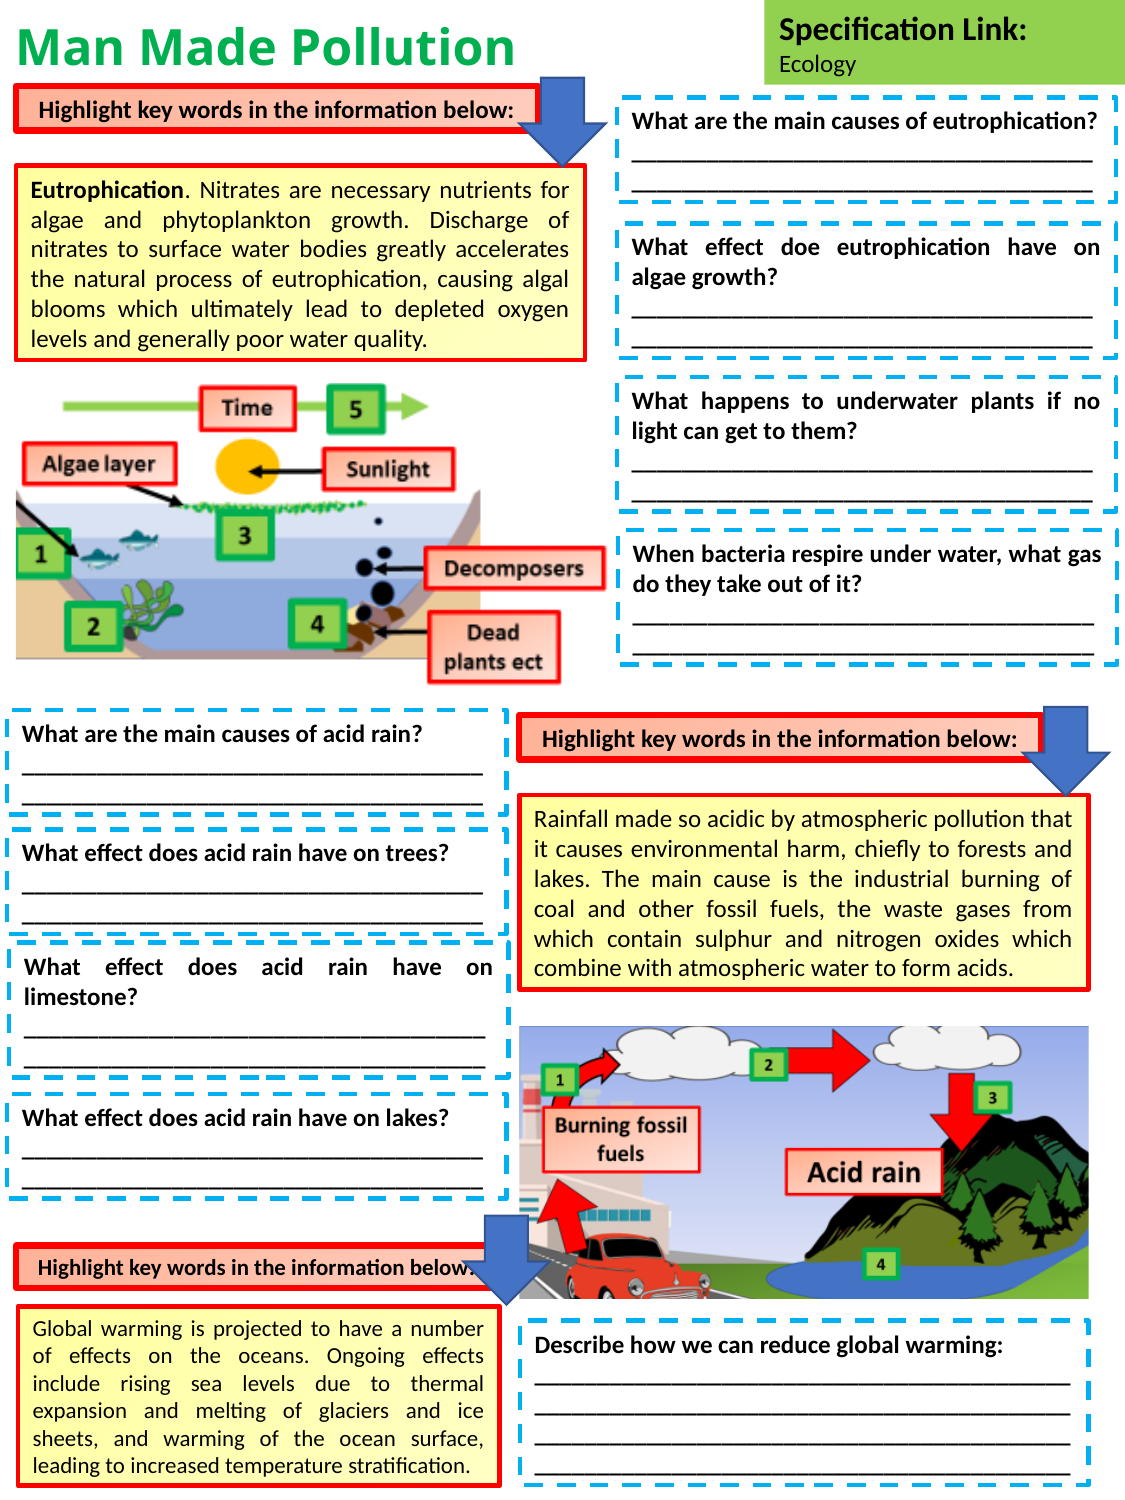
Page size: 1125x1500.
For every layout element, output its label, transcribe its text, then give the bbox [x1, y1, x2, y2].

picture [519, 1026, 1089, 1299]
text_box Describe how we can reduce global warming: ____________________________________________________________________________________________________________________________________________________________________________ [519, 1320, 1089, 1486]
text_box What happens to underwater plants if no light can get to them? __________________________________________________________________________ [616, 377, 1117, 512]
title Man Made Pollution [0, 0, 764, 85]
text_box What are the main causes of eutrophication? __________________________________________________________________________ [616, 97, 1117, 203]
text_box [460, 1214, 519, 1307]
text_box Highlight key words in the information below: [15, 85, 539, 131]
text_box Eutrophication. Nitrates are necessary nutrients for algae and phytoplankton growth. Discharge of nitrates to surface water bodies greatly accelerates the natural process of eutrophication, causing algal blooms which ultimately lead to depleted oxygen levels and generally poor water quality. [15, 165, 586, 361]
text_box Highlight key words in the information below: [519, 714, 1042, 760]
text_box What effect does acid rain have on lakes? __________________________________________________________________________ [7, 1093, 507, 1199]
text_box Rainfall made so acidic by atmospheric pollution that it causes environmental harm, chiefly to forests and lakes. The main cause is the industrial burning of coal and other fossil fuels, the waste gases from which contain sulphur and nitrogen oxides which combine with atmospheric water to form acids. [519, 794, 1089, 990]
text_box Specification Link: Ecology [764, 0, 1125, 85]
text_box [516, 76, 609, 169]
text_box What effect doe eutrophication have on algae growth? __________________________________________________________________________ [616, 223, 1117, 358]
text_box What effect does acid rain have on limestone? __________________________________________________________________________ [9, 942, 509, 1078]
text_box When bacteria respire under water, what gas do they take out of it? __________________________________________________________________________ [617, 530, 1118, 665]
text_box [1020, 705, 1112, 798]
text_box What effect does acid rain have on trees? __________________________________________________________________________ [7, 829, 507, 934]
picture [15, 383, 617, 712]
text_box Highlight key words in the information below: [15, 1245, 487, 1288]
text_box What are the main causes of acid rain? __________________________________________________________________________ [7, 709, 507, 815]
text_box Global warming is projected to have a number of effects on the oceans. Ongoing effects include rising sea levels due to thermal expansion and melting of glaciers and ice sheets, and warming of the ocean surface, leading to increased temperature stratification. [18, 1306, 500, 1486]
